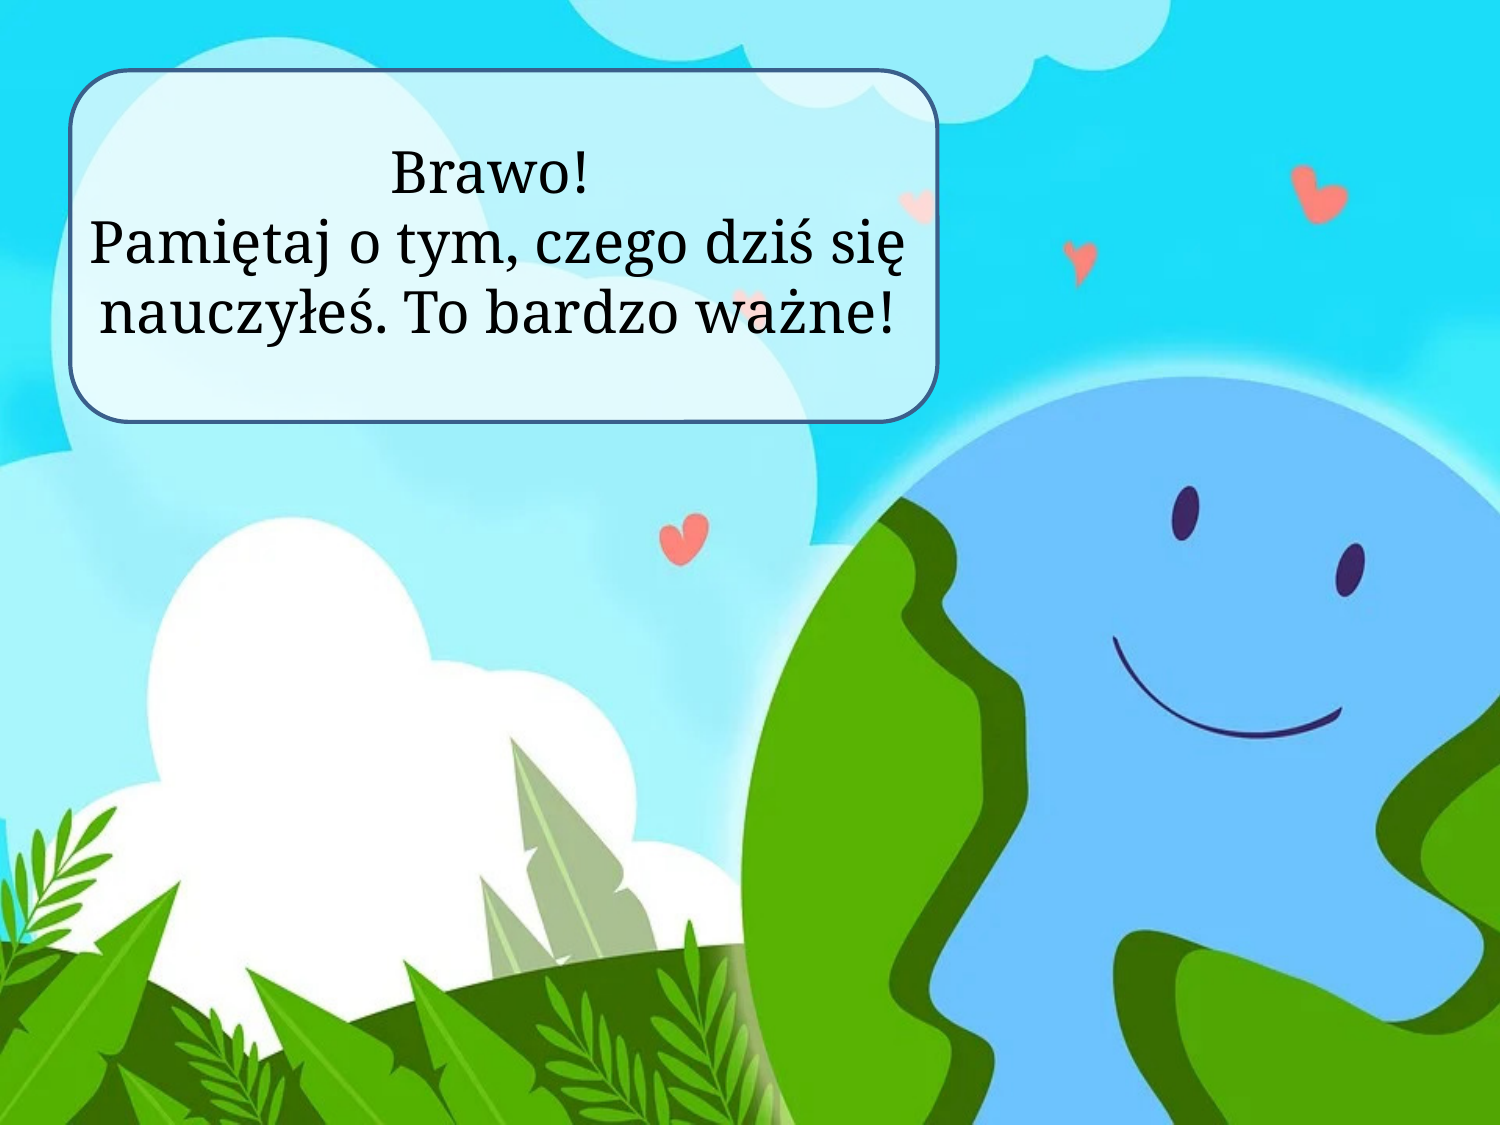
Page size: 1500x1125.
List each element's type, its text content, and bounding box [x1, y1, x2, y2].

title Brawo! Pamiętaj o tym, czego dziś się nauczyłeś. To bardzo ważne! [70, 70, 926, 411]
text_box [926, 90, 940, 402]
text_box [91, 411, 917, 424]
picture [0, 0, 1500, 1125]
